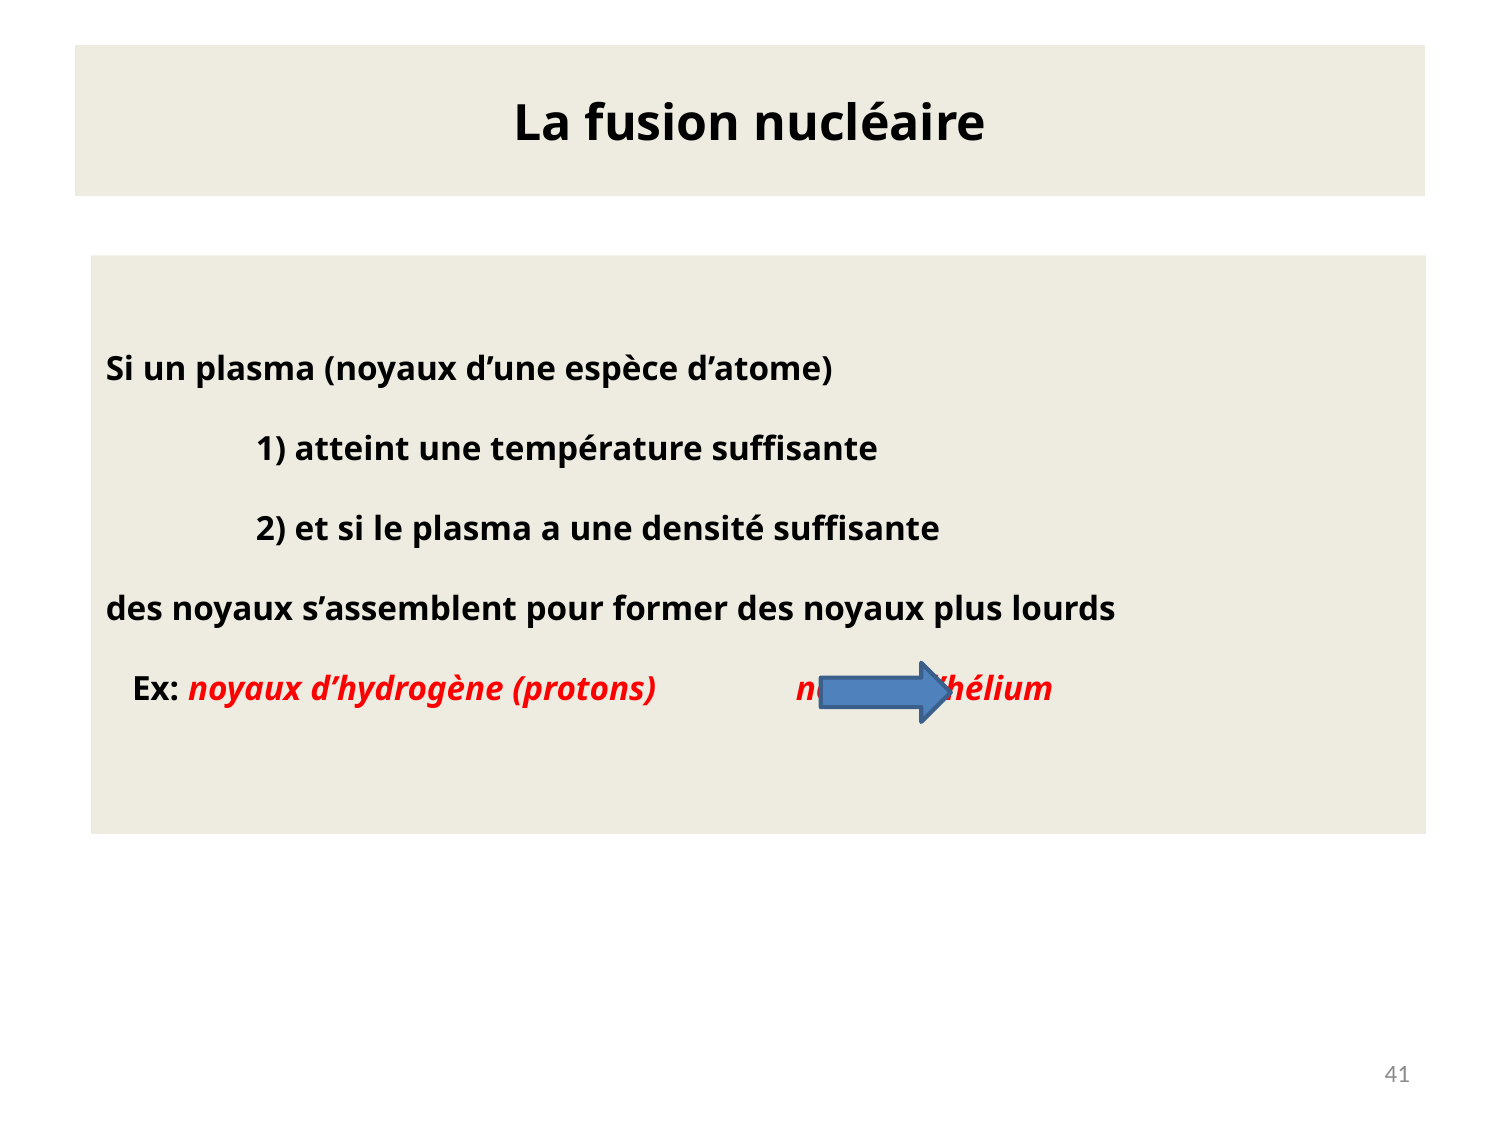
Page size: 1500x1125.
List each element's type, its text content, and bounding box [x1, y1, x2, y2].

text_box [818, 660, 953, 724]
text_box Si un plasma (noyaux d’une espèce d’atome) 1) atteint une température suffisante 2) et si le plasma a une densité suffisante des noyaux s’assemblent pour former des noyaux plus lourds Ex: noyaux d’hydrogène (protons) noyaux d’hélium [91, 255, 1426, 834]
slide_number 41 [1074, 1042, 1425, 1103]
title La fusion nucléaire [75, 45, 1425, 197]
